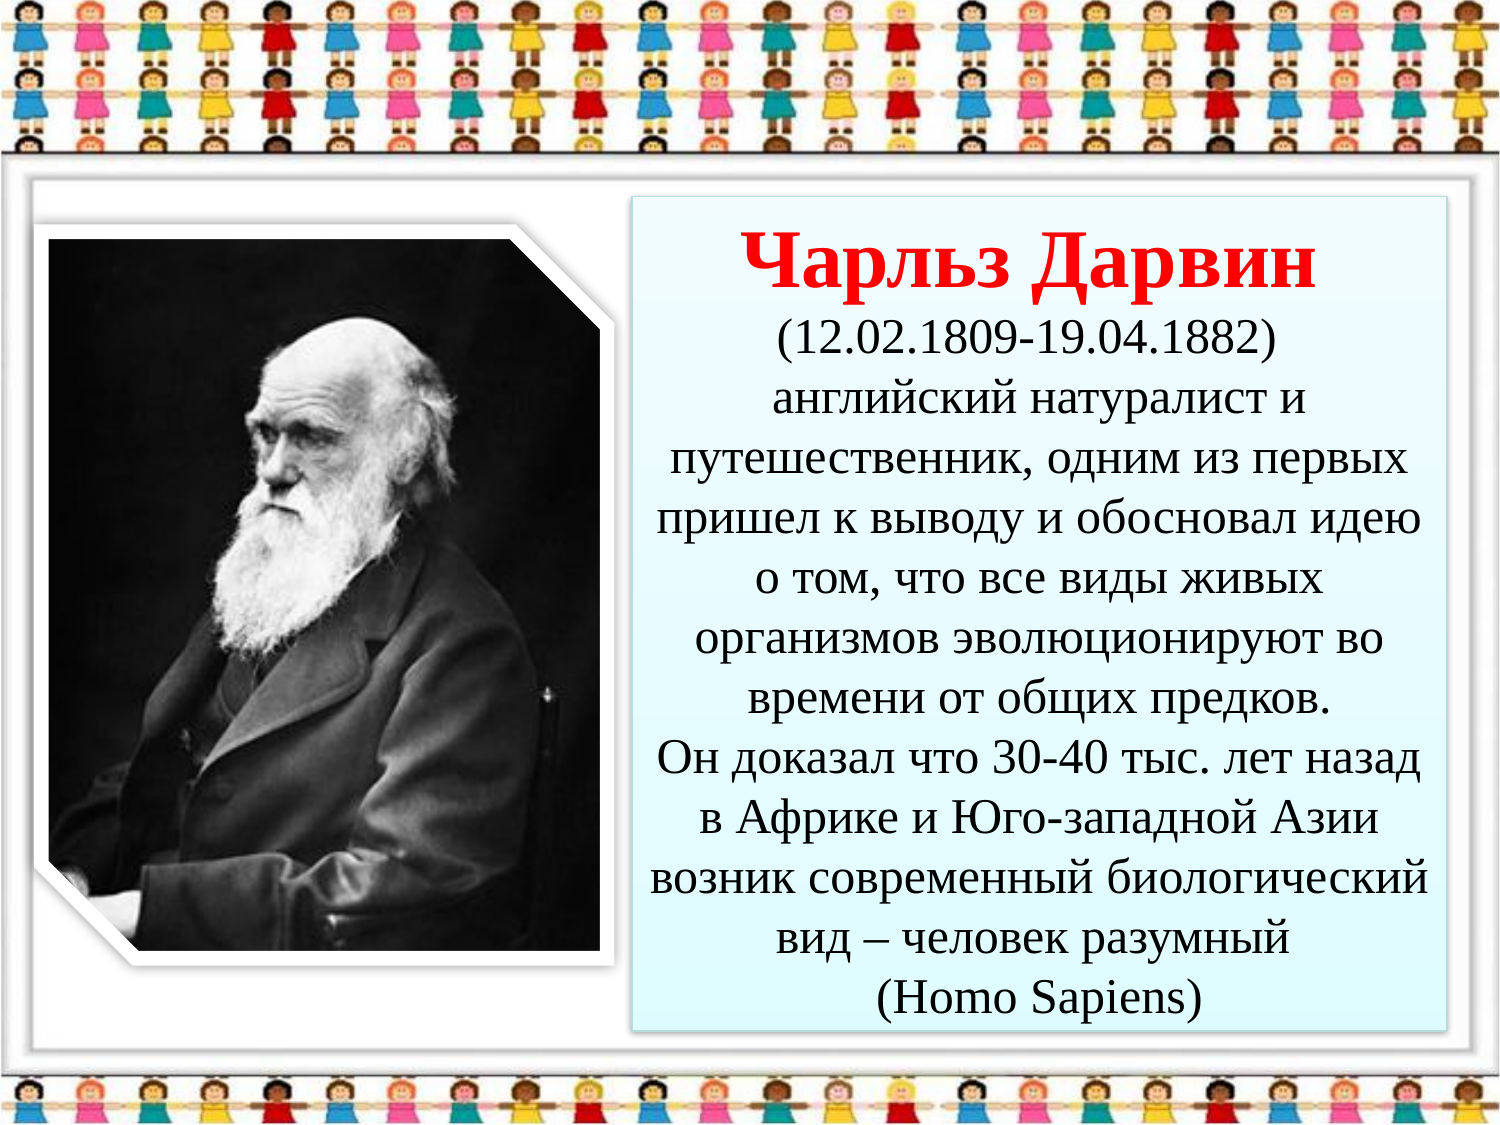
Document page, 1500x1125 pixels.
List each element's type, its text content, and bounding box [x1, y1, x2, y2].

text_box Чарльз Дарвин (12.02.1809-19.04.1882) английский натуралист и путешественник, одним из первых пришел к выводу и обосновал идею о том, что все виды живых организмов эволюционируют во времени от общих предков. Он доказал что 30-40 тыс. лет назад в Африке и Юго-западной Азии возник современный биологический вид – человек разумный (Homo Sapiens) [631, 196, 1448, 1032]
picture [0, 0, 1500, 1125]
